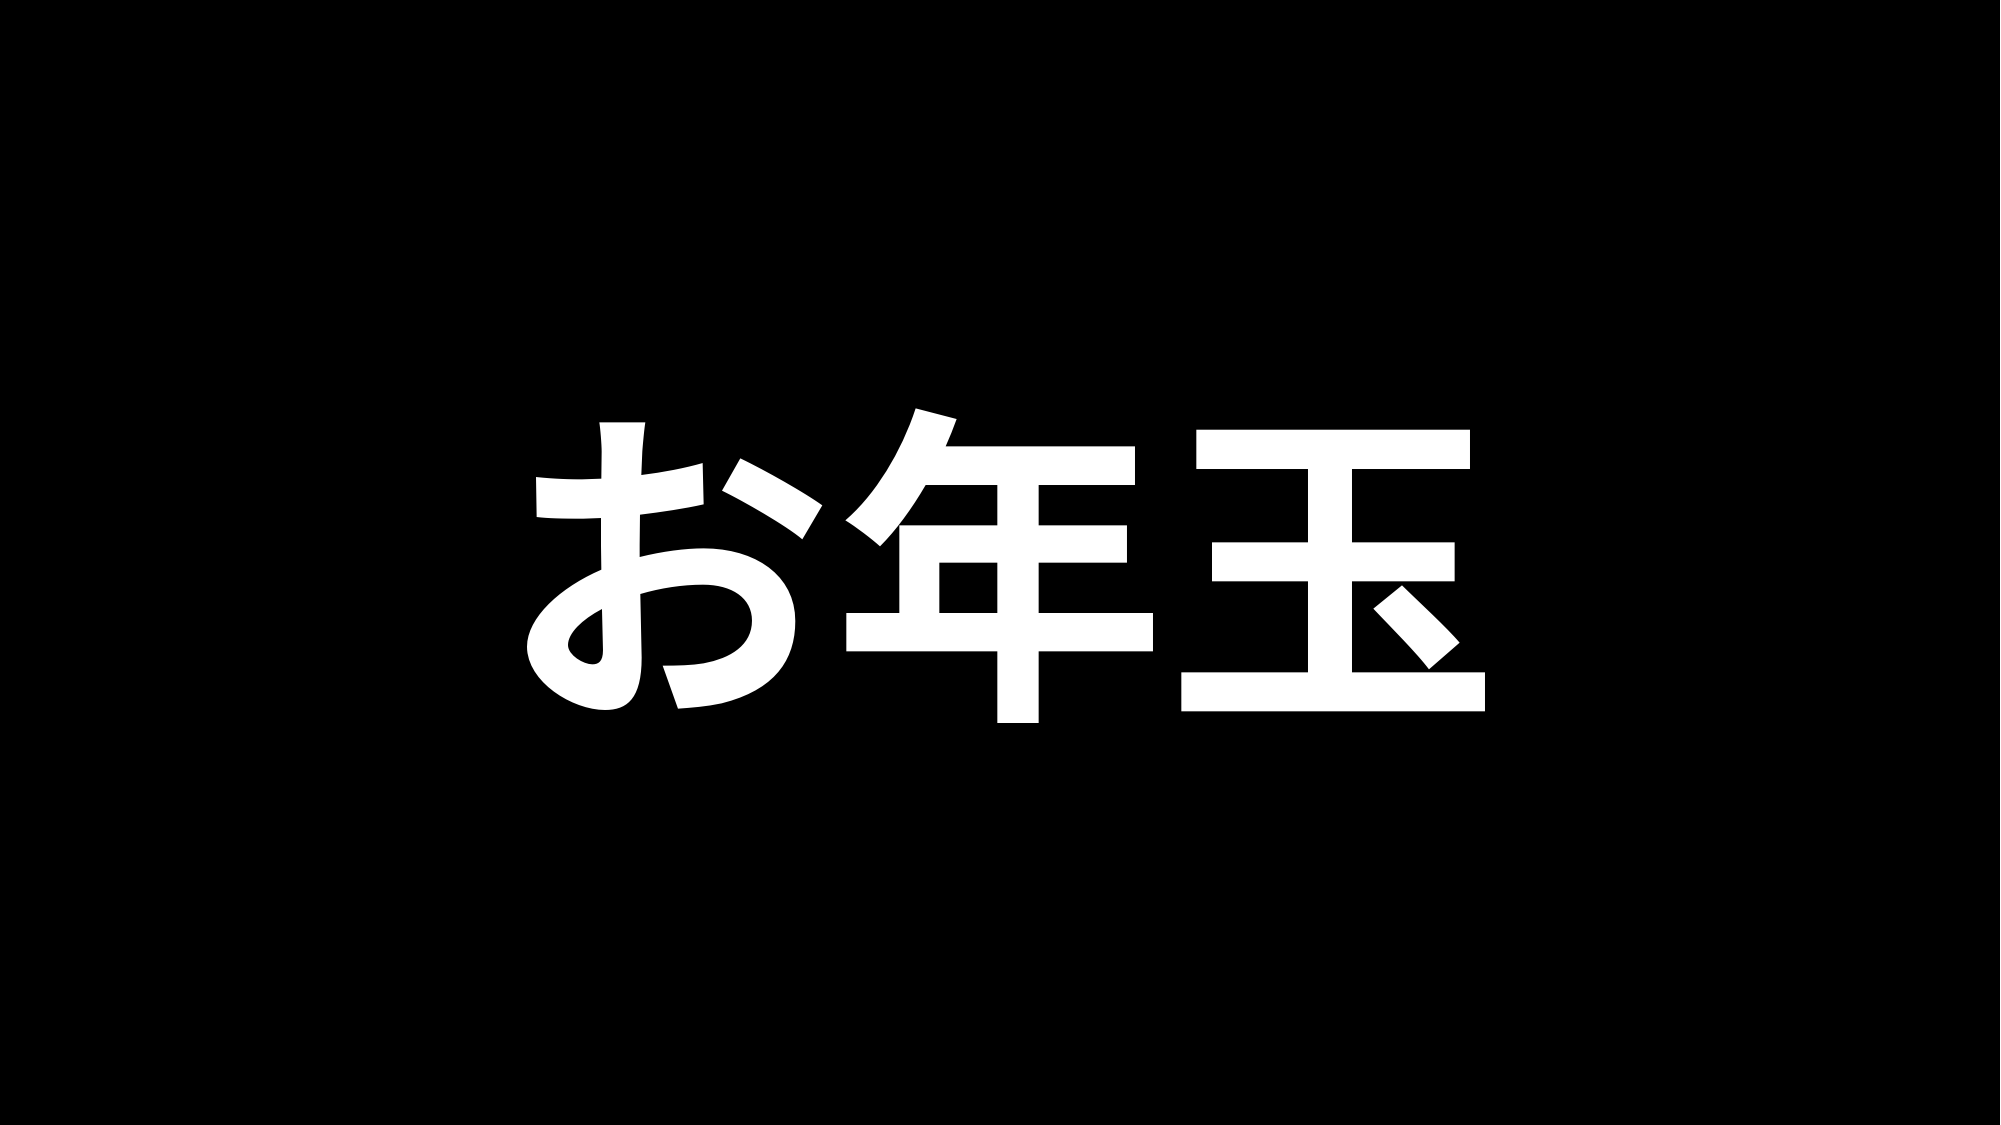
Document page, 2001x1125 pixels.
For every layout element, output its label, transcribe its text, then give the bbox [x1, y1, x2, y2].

text_box お年玉 [275, 352, 1725, 768]
